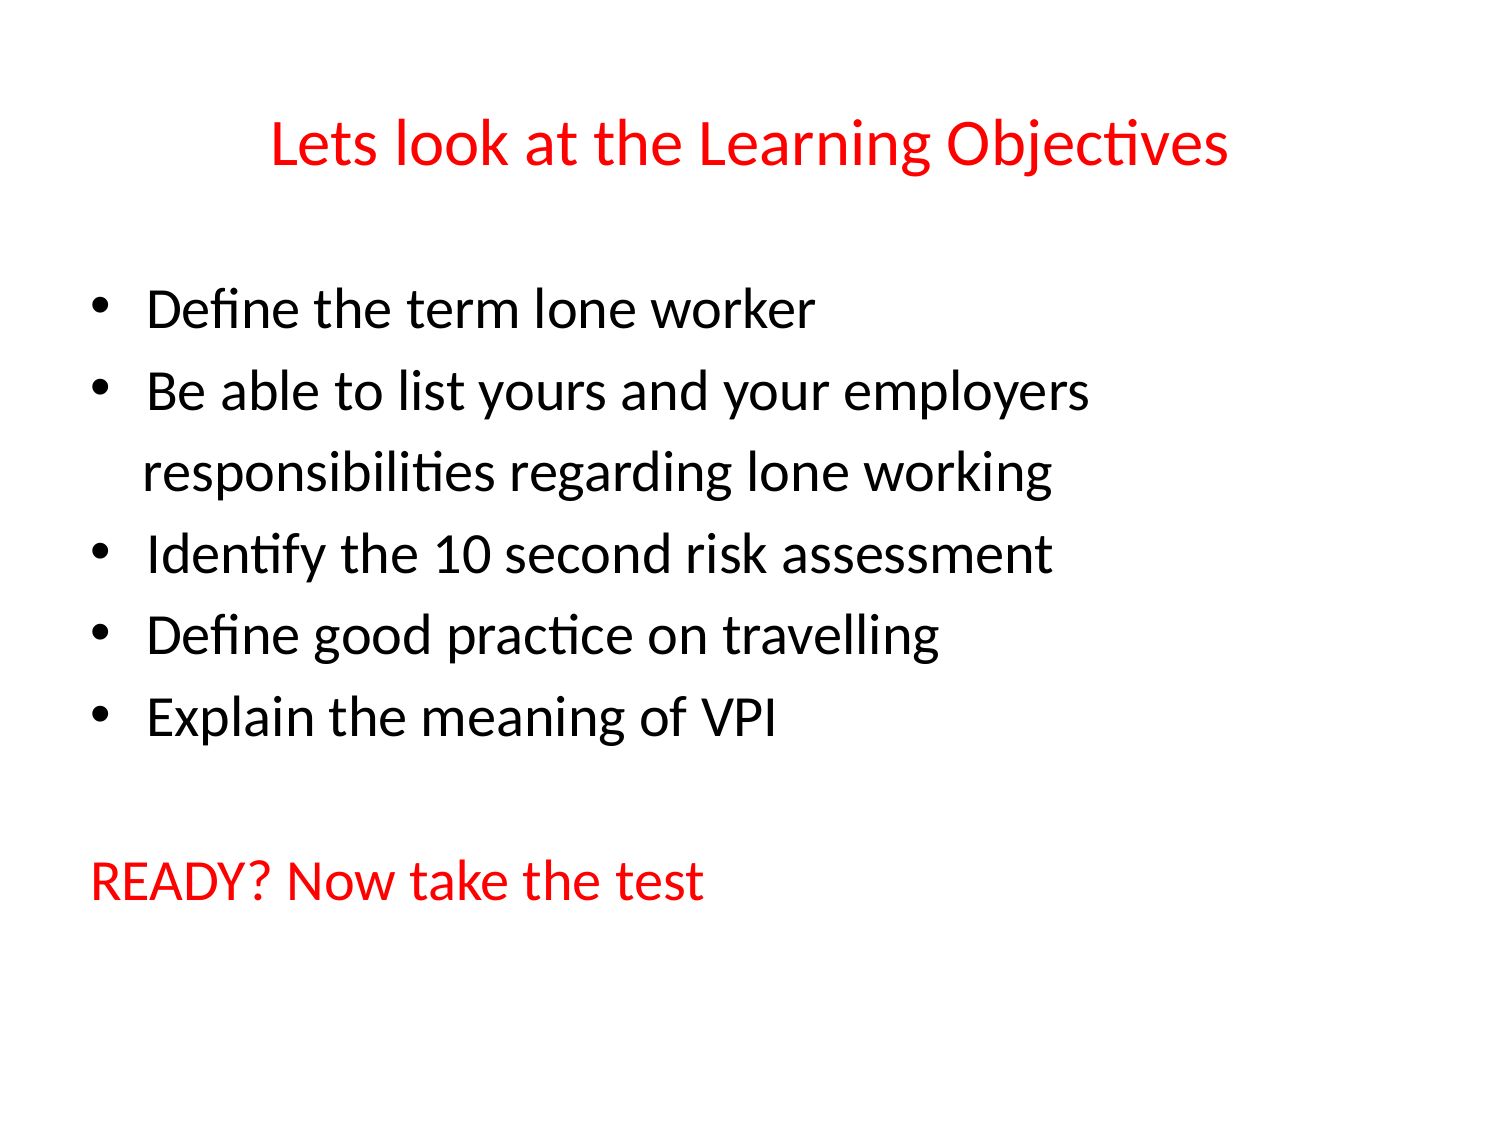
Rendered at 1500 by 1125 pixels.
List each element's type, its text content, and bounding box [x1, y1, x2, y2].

title Lets look at the Learning Objectives [75, 45, 1425, 233]
list Define the term lone worker Be able to list yours and your employers responsibilities regarding lone working Identify the 10 second risk assessment Define good practice on travelling Explain the meaning of VPI READY? Now take the test [75, 262, 1425, 1005]
